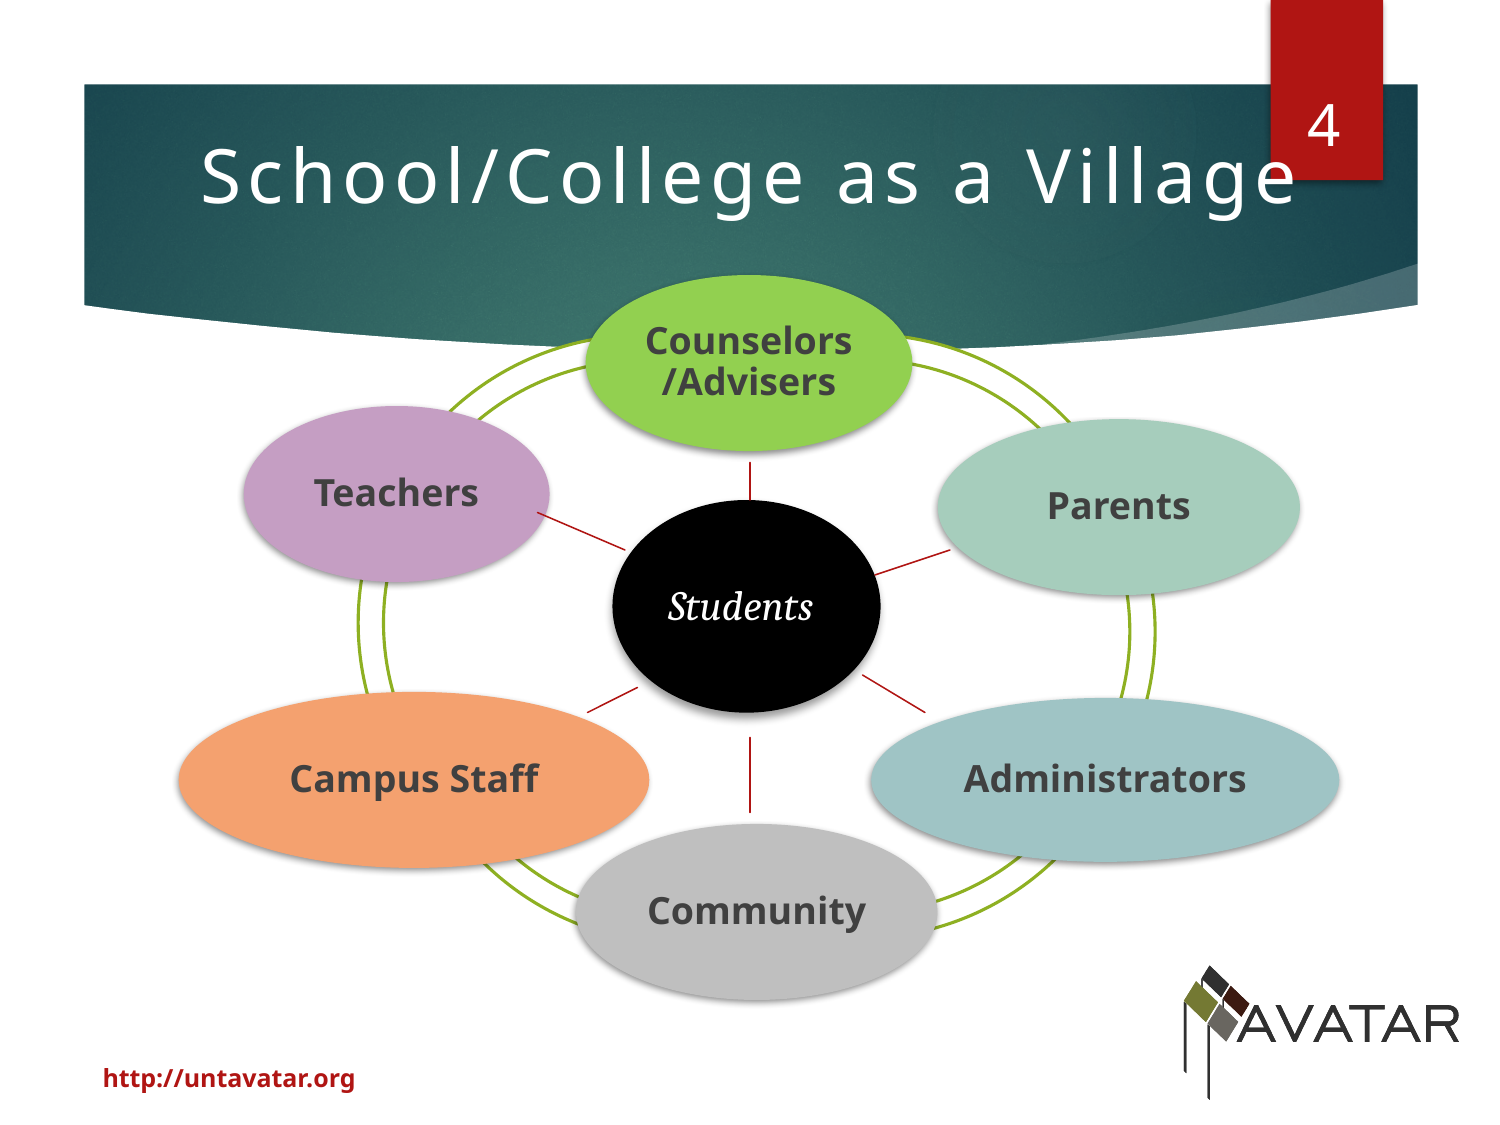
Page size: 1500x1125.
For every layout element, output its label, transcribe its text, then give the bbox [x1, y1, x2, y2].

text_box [587, 687, 638, 713]
text_box School/College as a Village [87, 121, 1438, 227]
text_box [874, 549, 951, 576]
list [91, 274, 1390, 1001]
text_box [537, 512, 626, 551]
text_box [74, 44, 1426, 201]
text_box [862, 674, 926, 713]
text_box http://untavatar.org [87, 1037, 400, 1100]
